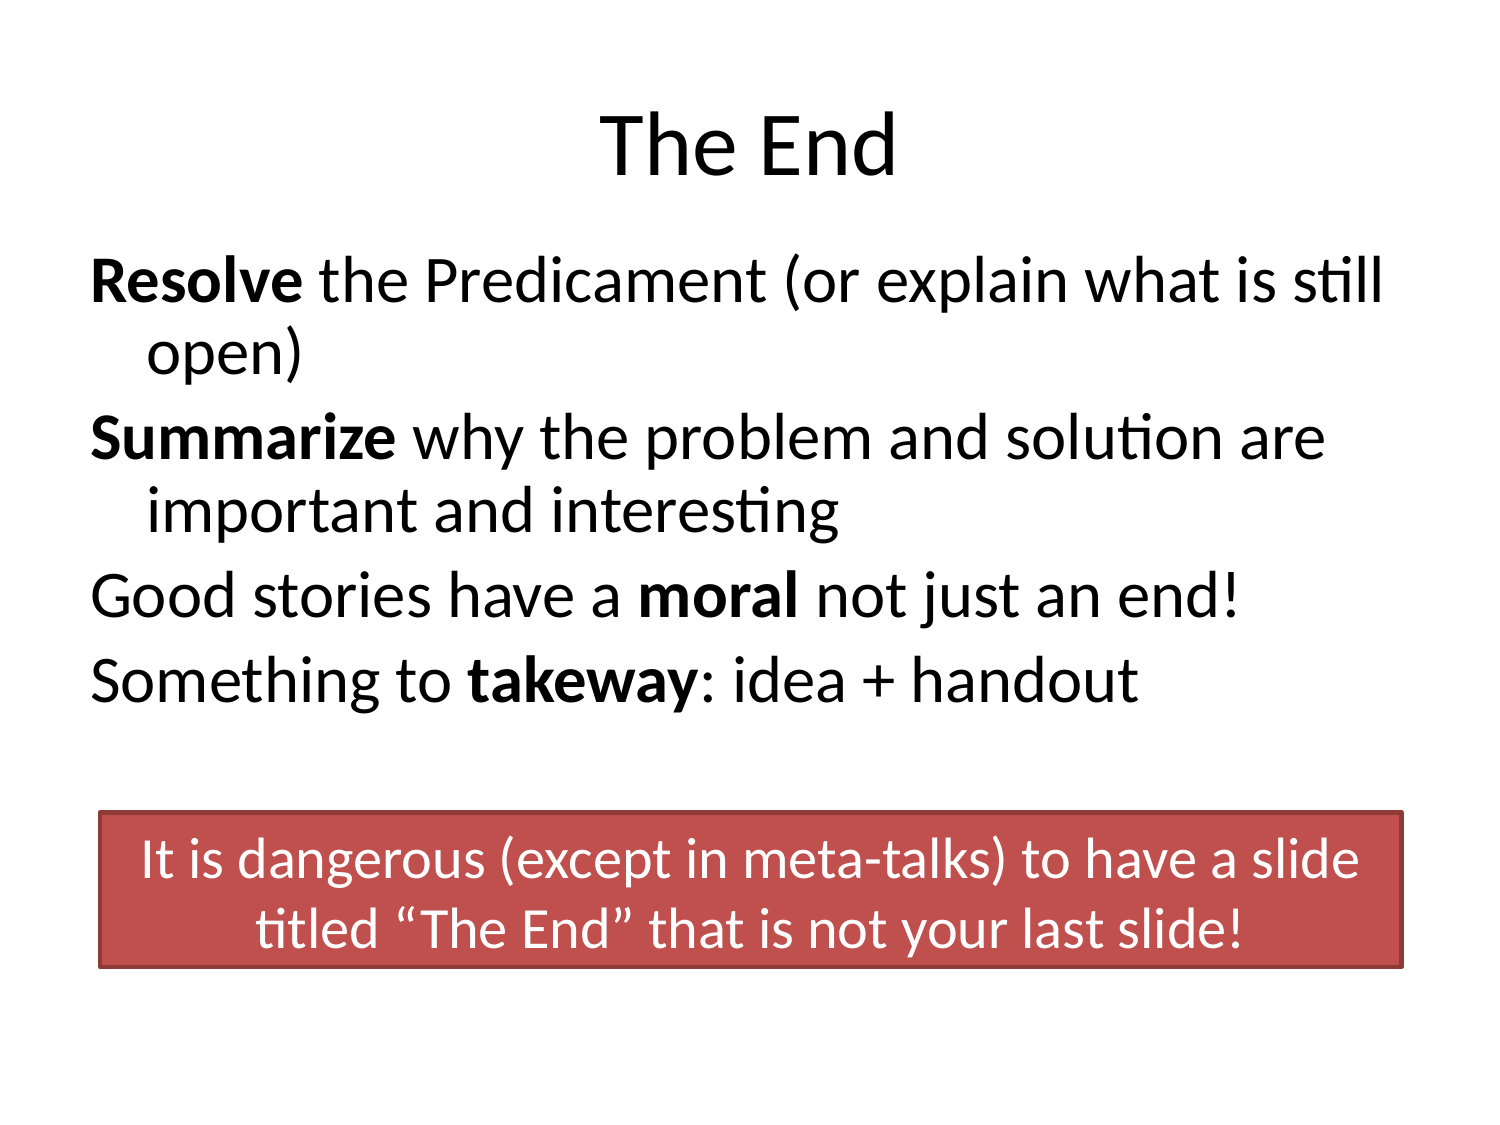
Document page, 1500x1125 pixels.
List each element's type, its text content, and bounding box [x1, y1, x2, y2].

title The End [75, 45, 1425, 233]
text_box It is dangerous (except in meta-talks) to have a slide titled “The End” that is not your last slide! [98, 810, 1404, 969]
list Resolve the Predicament (or explain what is still open) Summarize why the problem and solution are important and interesting Good stories have a moral not just an end! Something to takeway: idea + handout [75, 237, 1425, 750]
